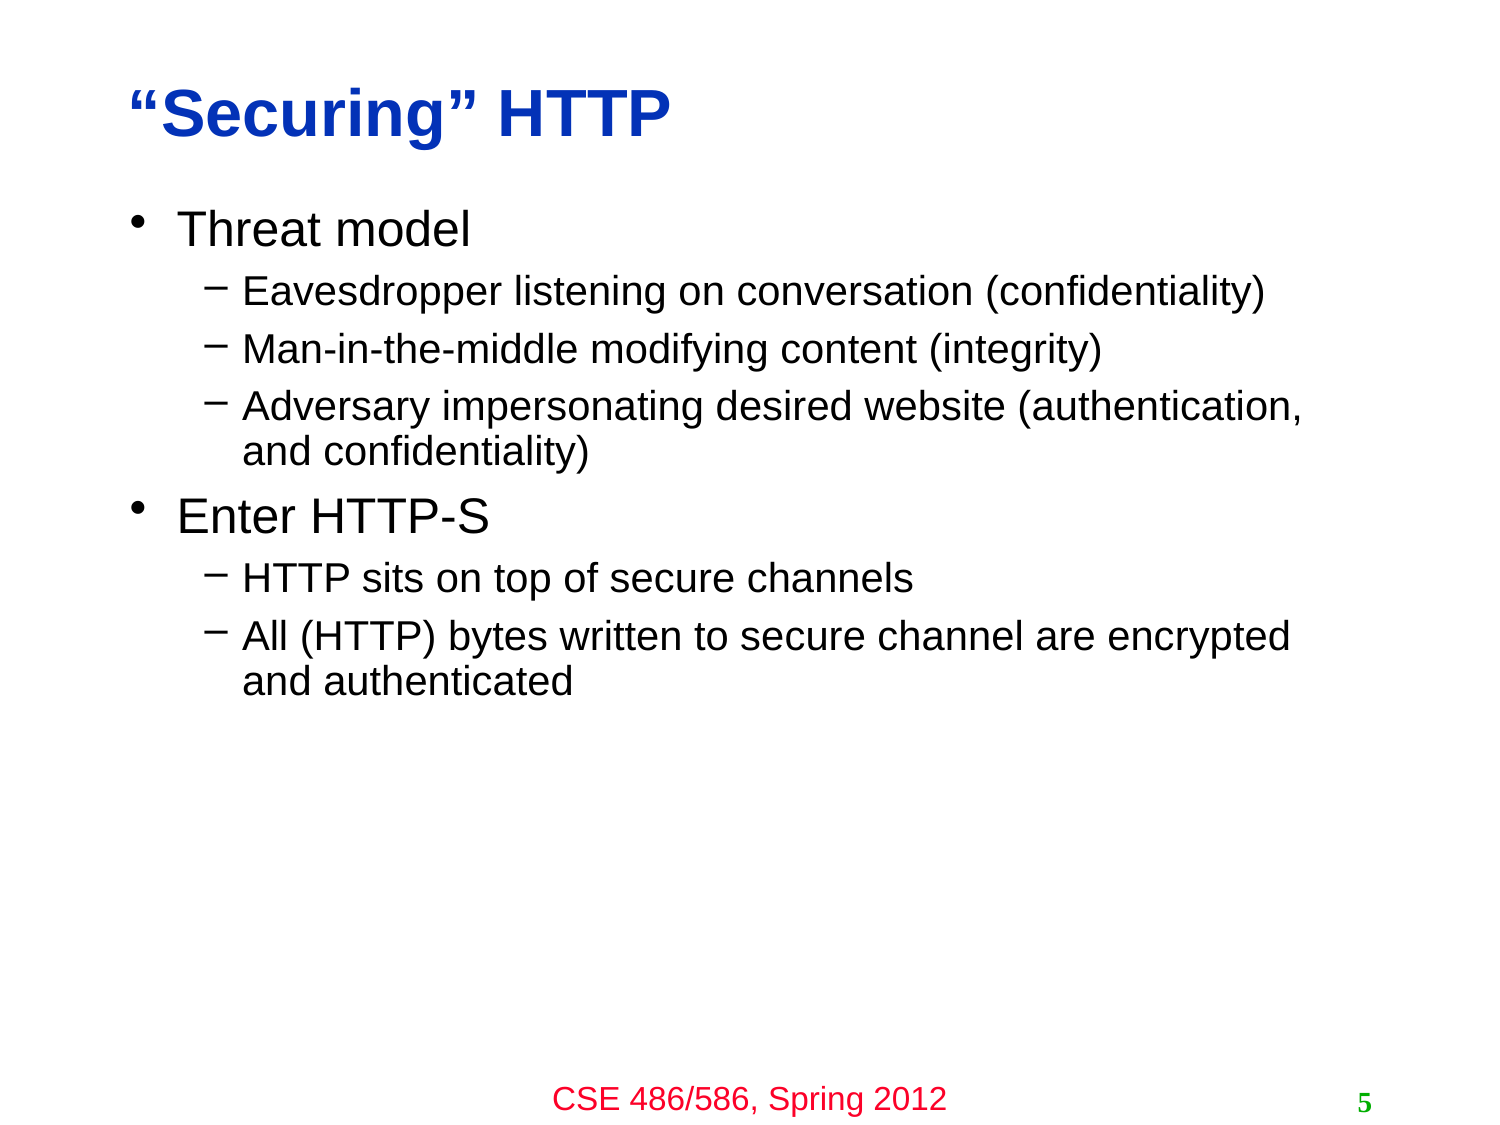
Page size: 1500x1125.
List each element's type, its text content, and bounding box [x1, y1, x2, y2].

slide_number 5 [1074, 1076, 1388, 1125]
title “Securing” HTTP [112, 53, 1310, 176]
list Threat model Eavesdropper listening on conversation (confidentiality) Man-in-the-middle modifying content (integrity) Adversary impersonating desired website (authentication, and confidentiality) Enter HTTP-S HTTP sits on top of secure channels All (HTTP) bytes written to secure channel are encrypted and authenticated [114, 195, 1376, 1005]
